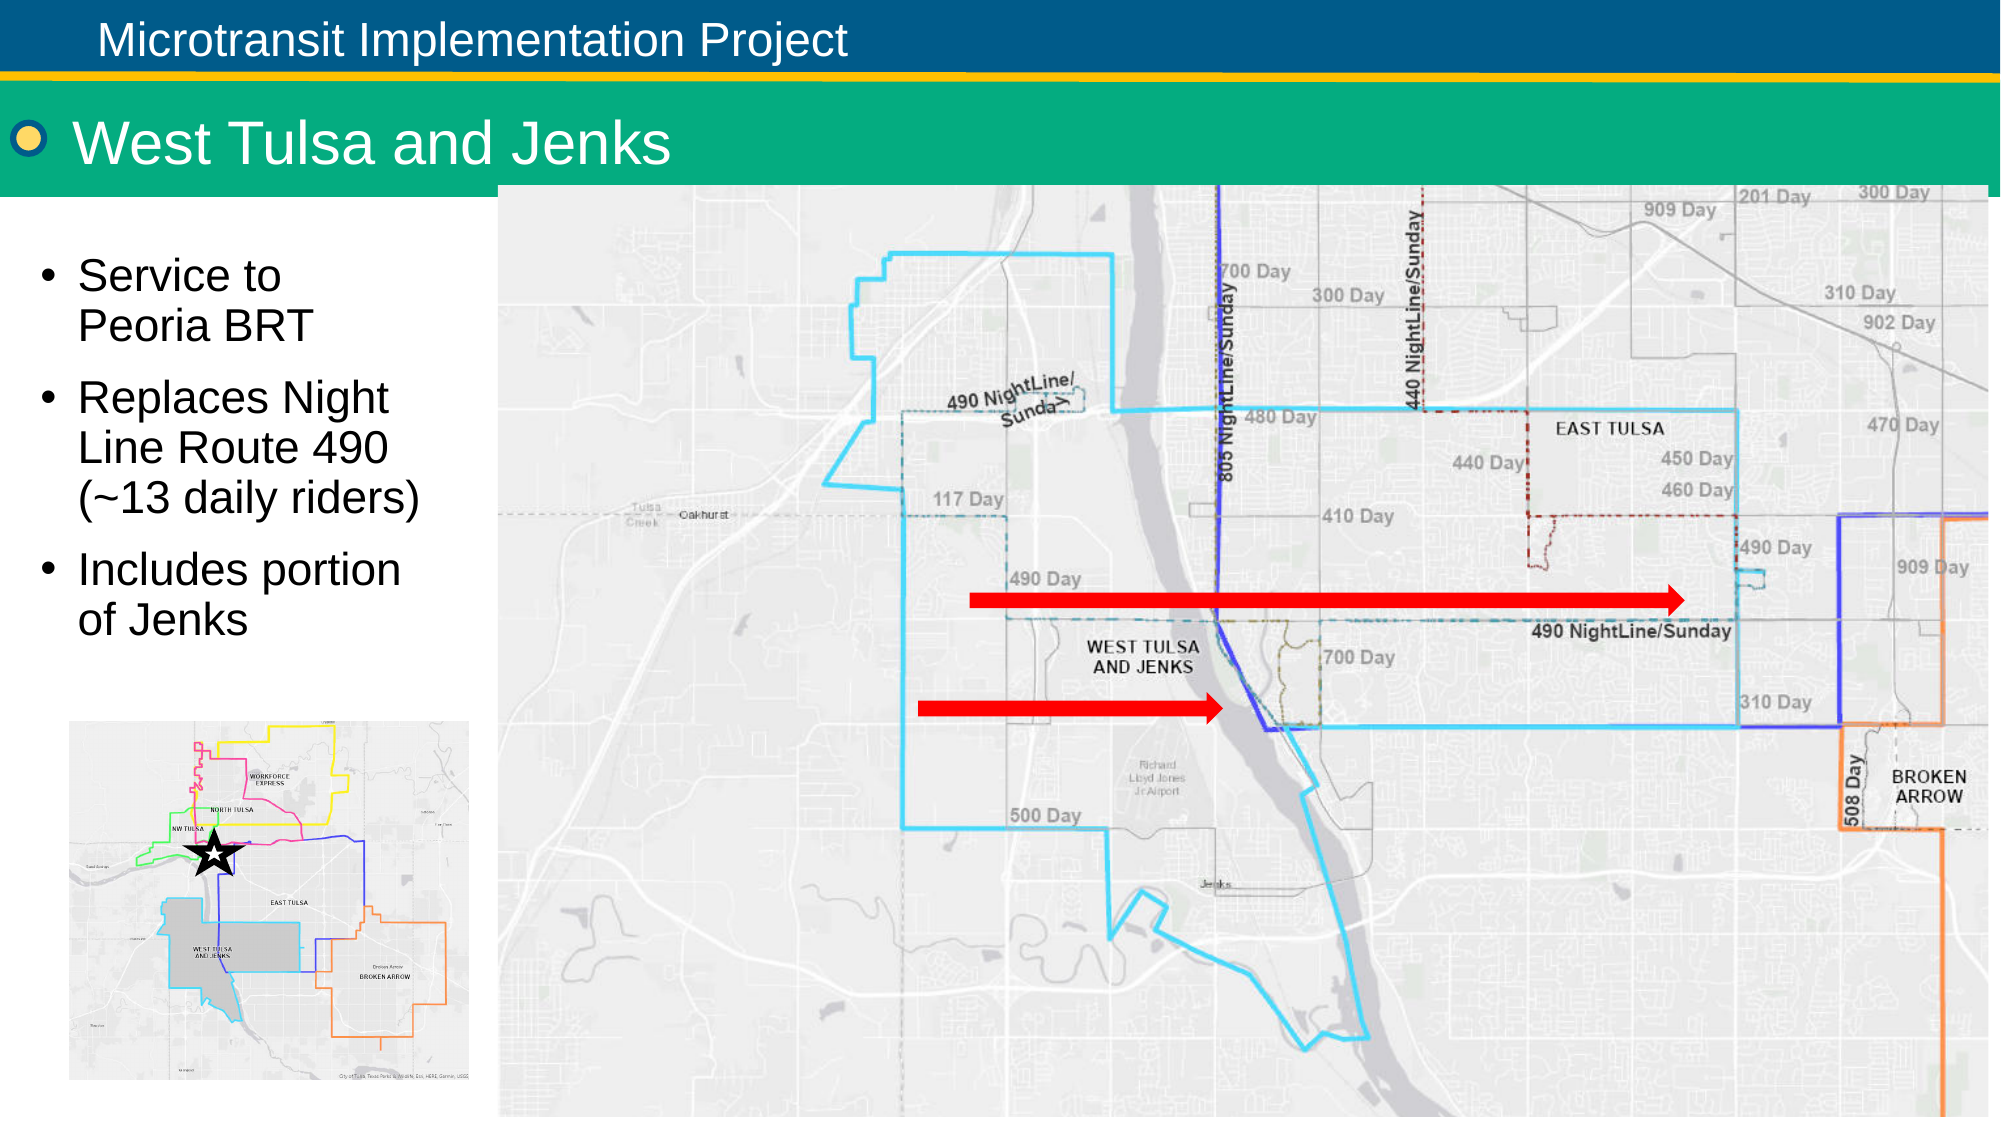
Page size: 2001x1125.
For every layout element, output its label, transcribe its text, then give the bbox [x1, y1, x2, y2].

title West Tulsa and Jenks [57, 91, 1783, 185]
text_box Service to Peoria BRT Replaces Night Line Route 490 (~13 daily riders) Includes portion of Jenks [25, 244, 441, 721]
picture [69, 720, 470, 1081]
picture [497, 185, 1989, 1117]
